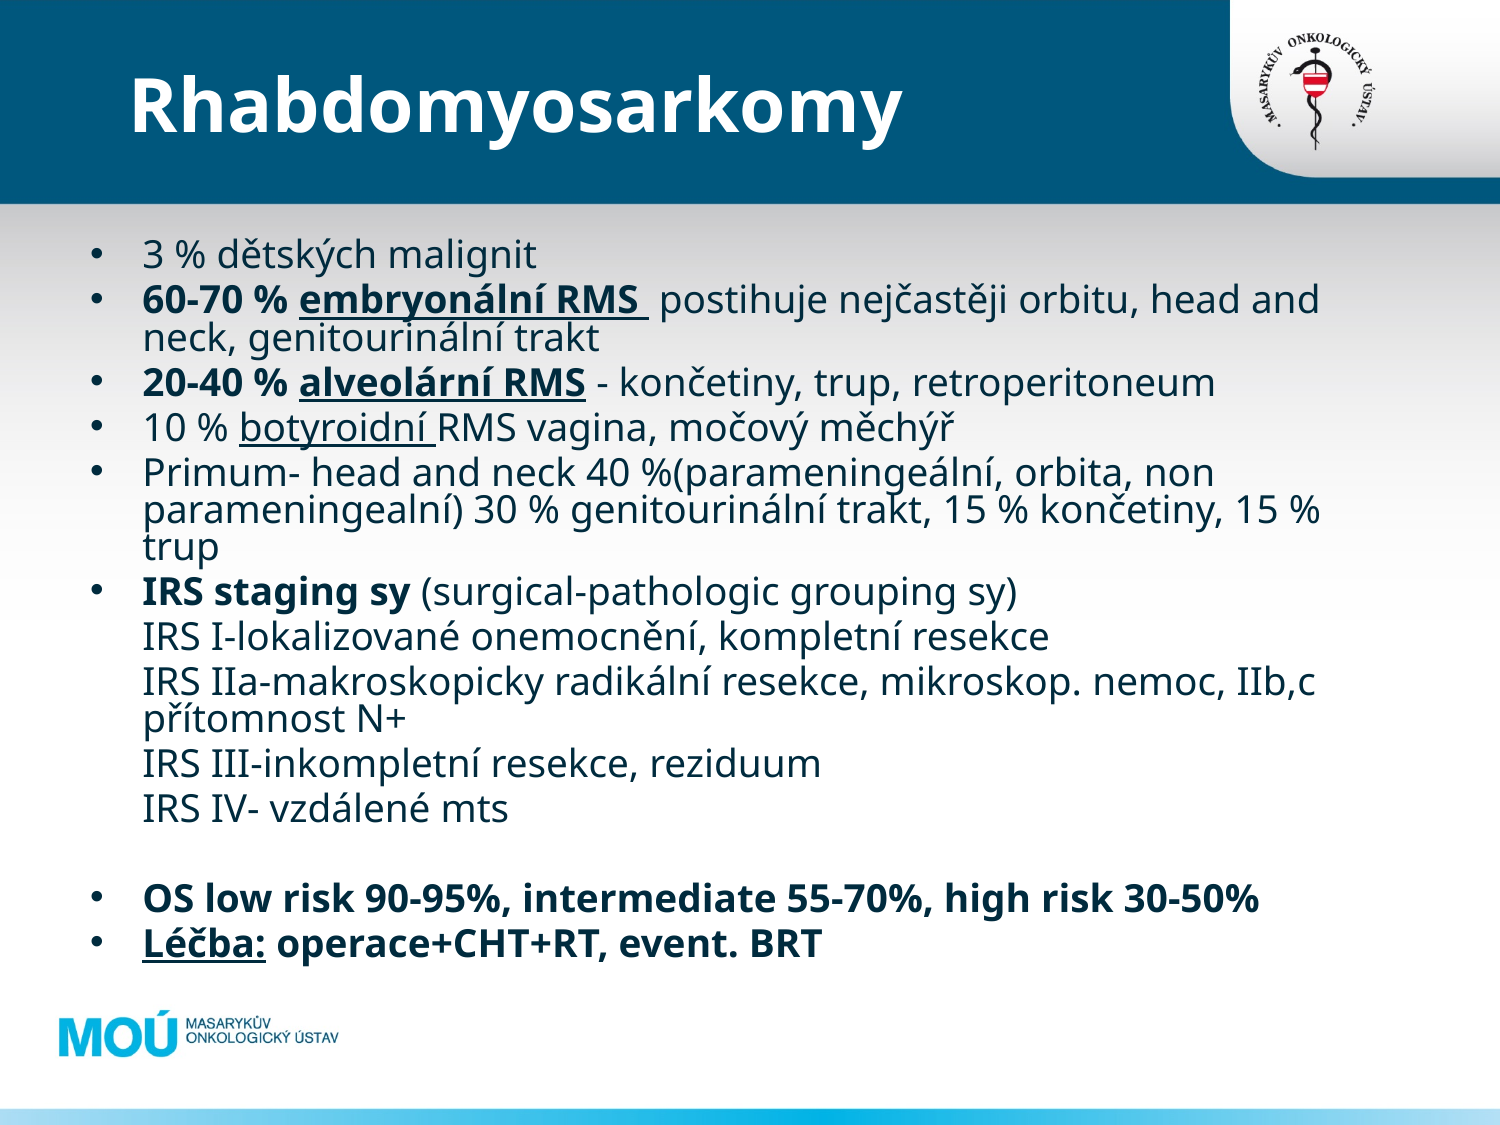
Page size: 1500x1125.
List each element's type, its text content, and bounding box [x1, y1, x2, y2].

list 3 % dětských malignit 60-70 % embryonální RMS postihuje nejčastěji orbitu, head and neck, genitourinální trakt 20-40 % alveolární RMS - končetiny, trup, retroperitoneum 10 % botyroidní RMS vagina, močový měchýř Primum- head and neck 40 %(parameningeální, orbita, non parameningealní) 30 % genitourinální trakt, 15 % končetiny, 15 % trup IRS staging sy (surgical-pathologic grouping sy) IRS I-lokalizované onemocnění, kompletní resekce IRS IIa-makroskopicky radikální resekce, mikroskop. nemoc, IIb,c přítomnost N+ IRS III-inkompletní resekce, reziduum IRS IV- vzdálené mts OS low risk 90-95%, intermediate 55-70%, high risk 30-50% Léčba: operace+CHT+RT, event. BRT [74, 231, 1426, 975]
title Rhabdomyosarkomy [74, 8, 1426, 197]
picture [0, 204, 1500, 1125]
picture [1230, 0, 1500, 177]
